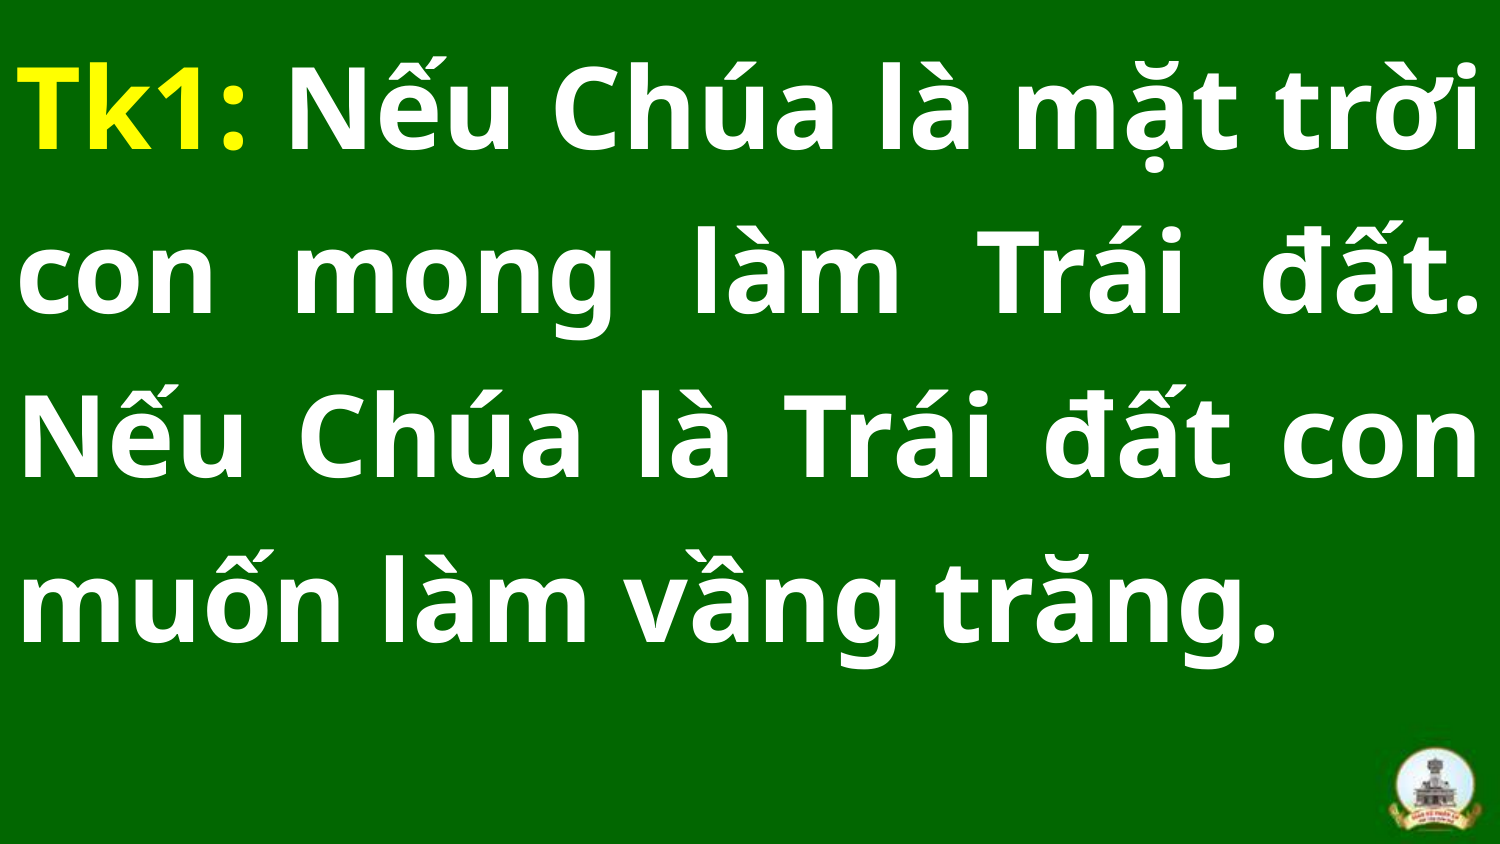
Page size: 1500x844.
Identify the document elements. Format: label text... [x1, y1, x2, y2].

list Tk1: Nếu Chúa là mặt trời con mong làm Trái đất. Nếu Chúa là Trái đất con muốn làm vầng trăng. [0, 0, 1500, 844]
